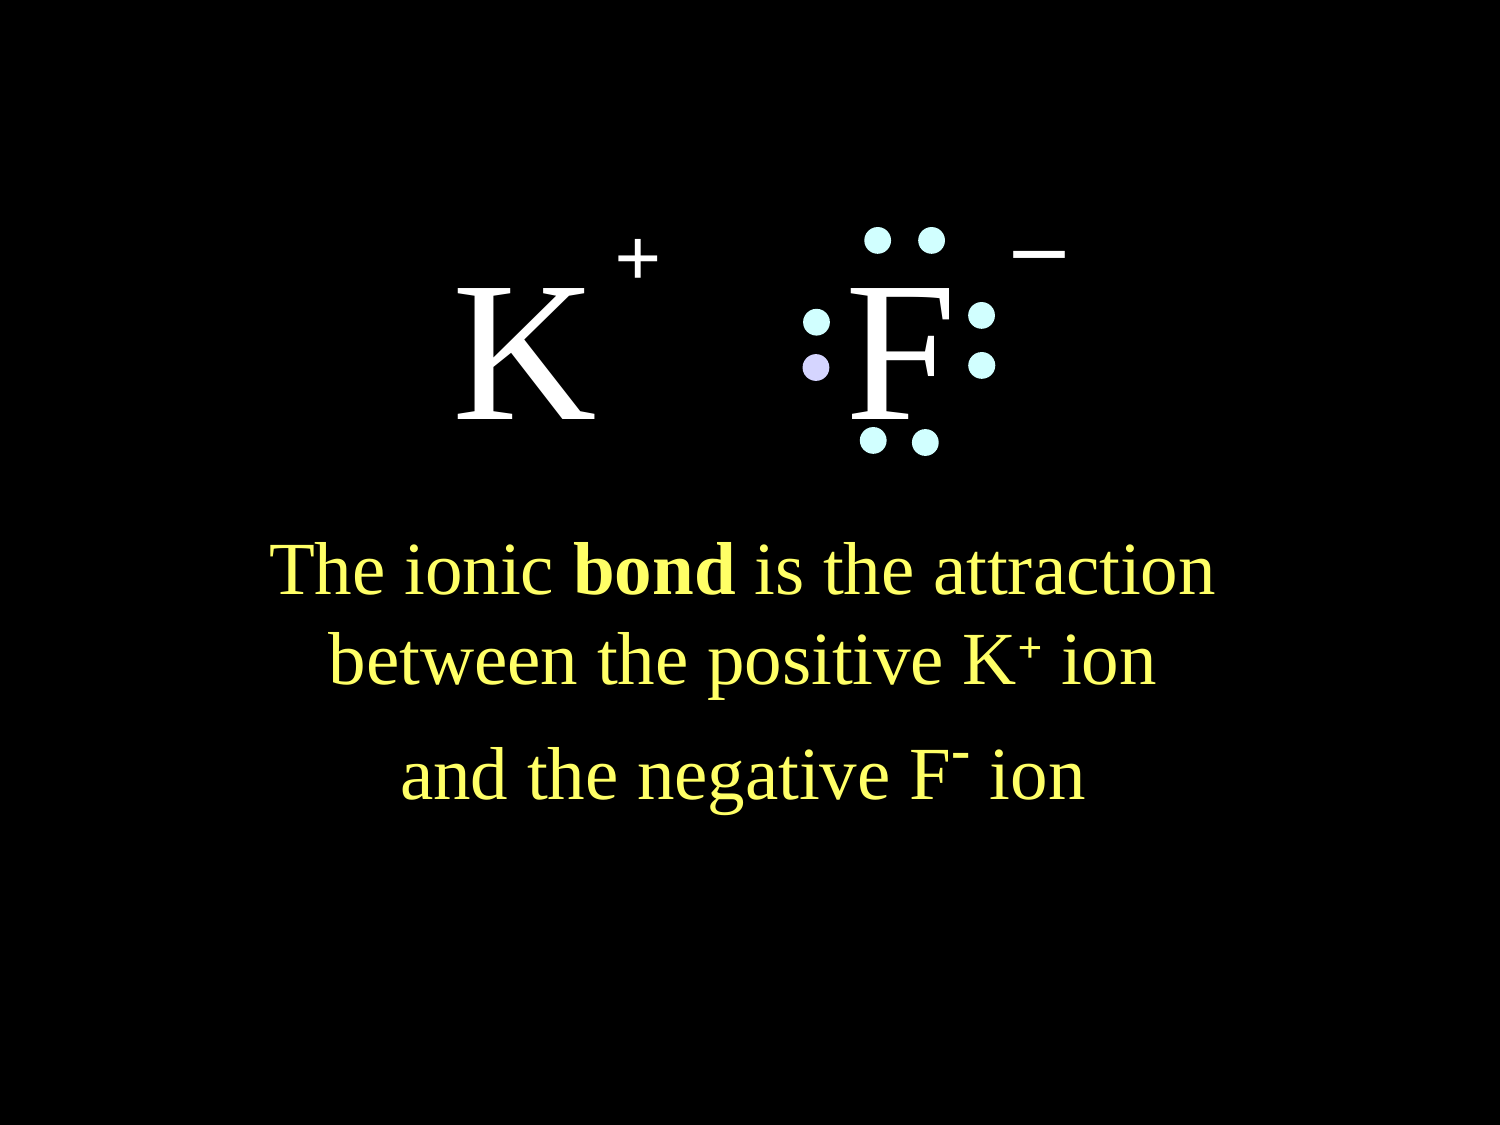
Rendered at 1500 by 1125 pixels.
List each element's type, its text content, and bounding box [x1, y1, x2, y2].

text_box _ [1000, 137, 1080, 273]
text_box [802, 354, 830, 381]
text_box F [830, 212, 972, 468]
text_box The ionic bond is the attraction between the positive K+ ion and the negative F- ion [254, 512, 1232, 828]
text_box [803, 308, 830, 336]
text_box [968, 302, 995, 329]
text_box [864, 227, 892, 254]
text_box [968, 352, 996, 379]
text_box [918, 227, 946, 254]
text_box + [600, 195, 678, 311]
text_box [911, 429, 939, 456]
text_box [859, 427, 887, 454]
text_box K [437, 212, 612, 468]
